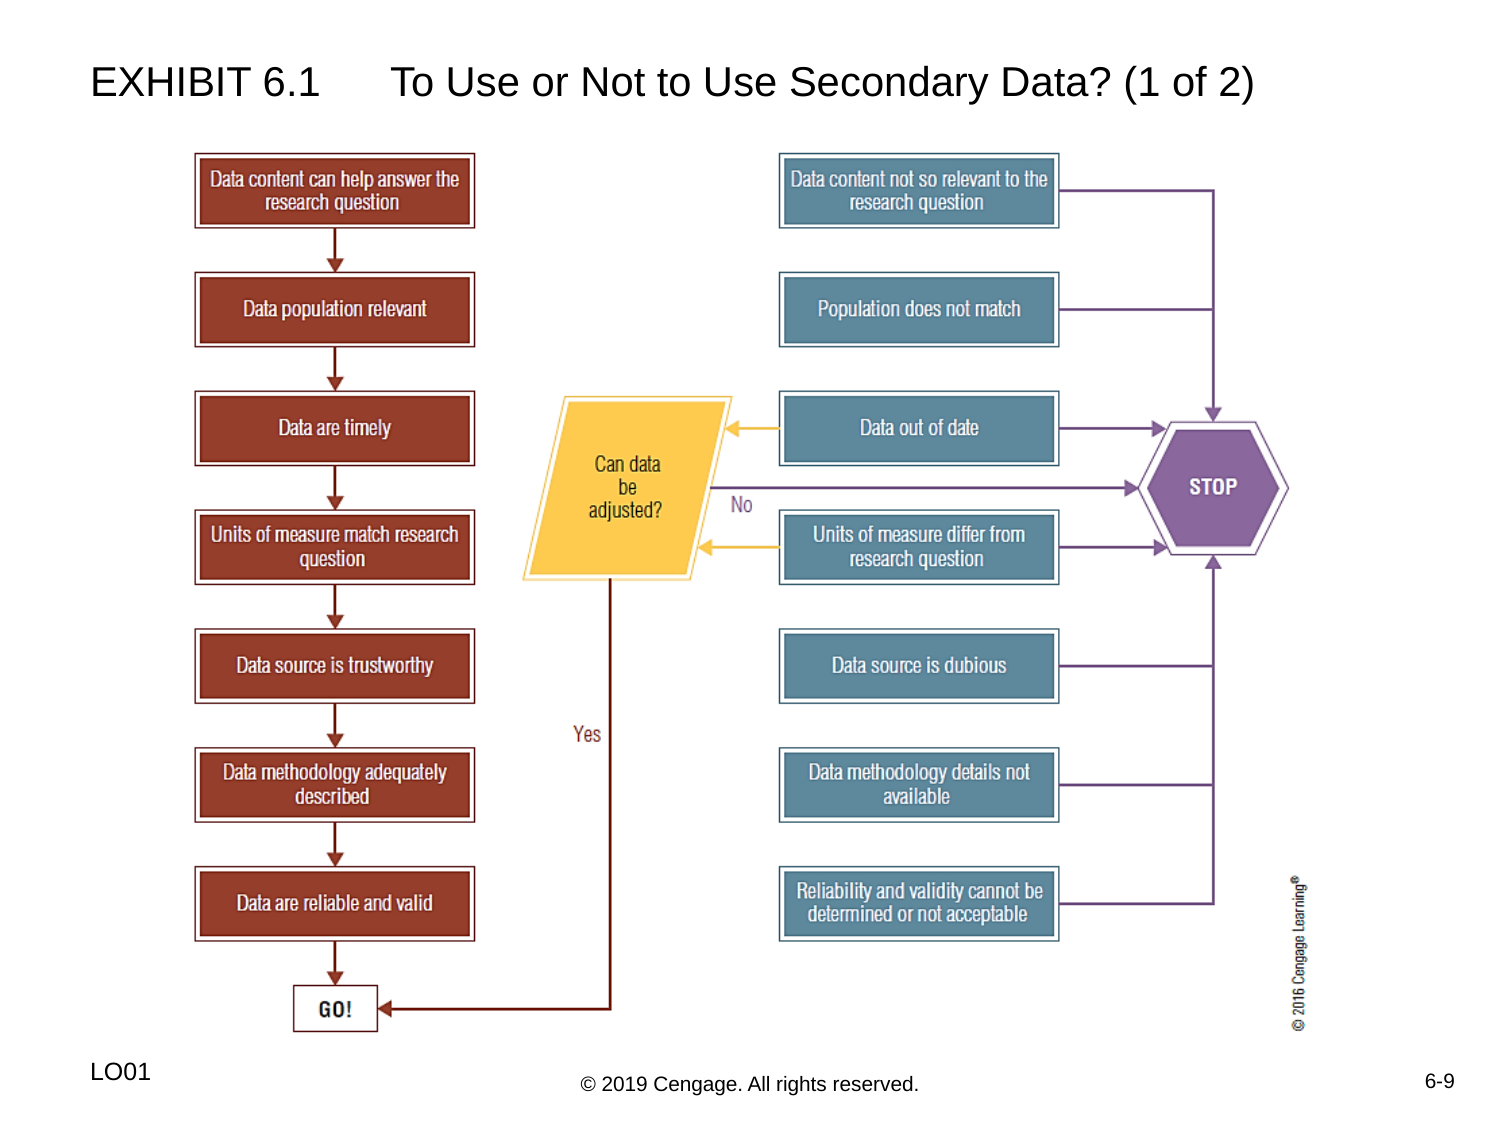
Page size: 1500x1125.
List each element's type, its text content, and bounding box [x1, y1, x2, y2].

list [191, 149, 1308, 1035]
title EXHIBIT 6.1 To Use or Not to Use Secondary Data? (1 of 2) [75, 34, 1425, 125]
list LO01 [75, 1047, 450, 1093]
